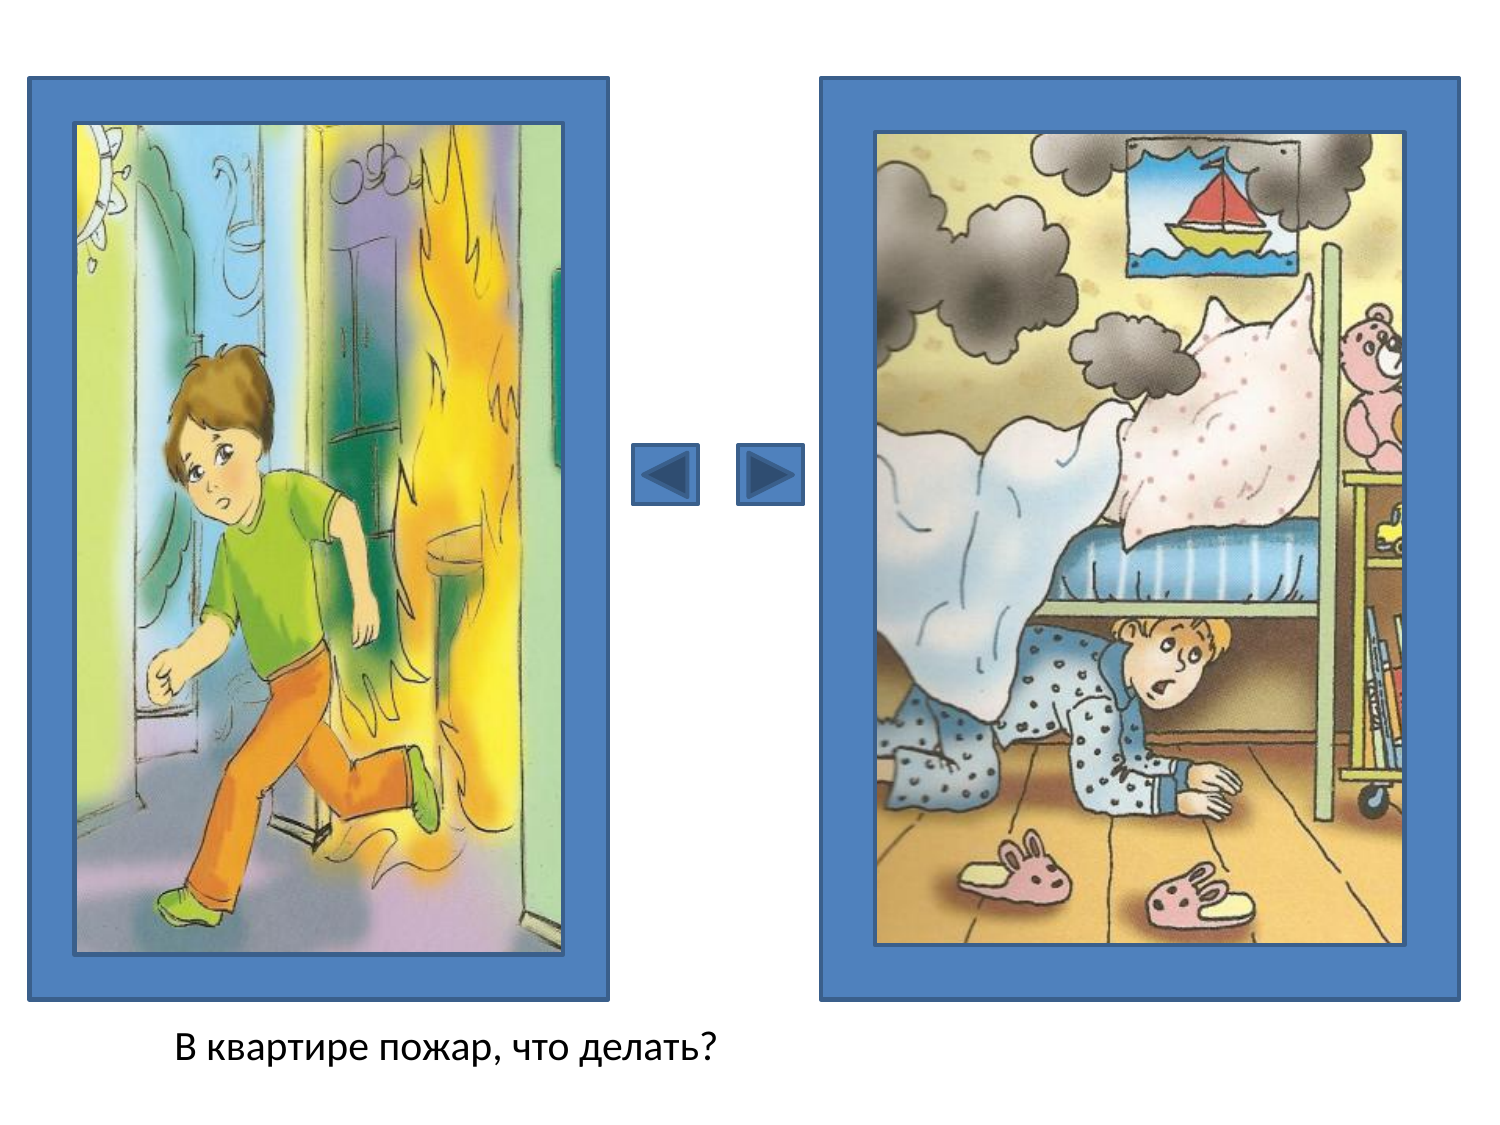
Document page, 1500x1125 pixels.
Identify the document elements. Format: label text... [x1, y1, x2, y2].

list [52, 101, 597, 965]
text_box [27, 76, 610, 1002]
text_box [631, 443, 700, 506]
text_box [736, 443, 805, 506]
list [844, 125, 1436, 965]
text_box В квартире пожар, что делать? [159, 1011, 1046, 1083]
text_box [819, 76, 1461, 1002]
